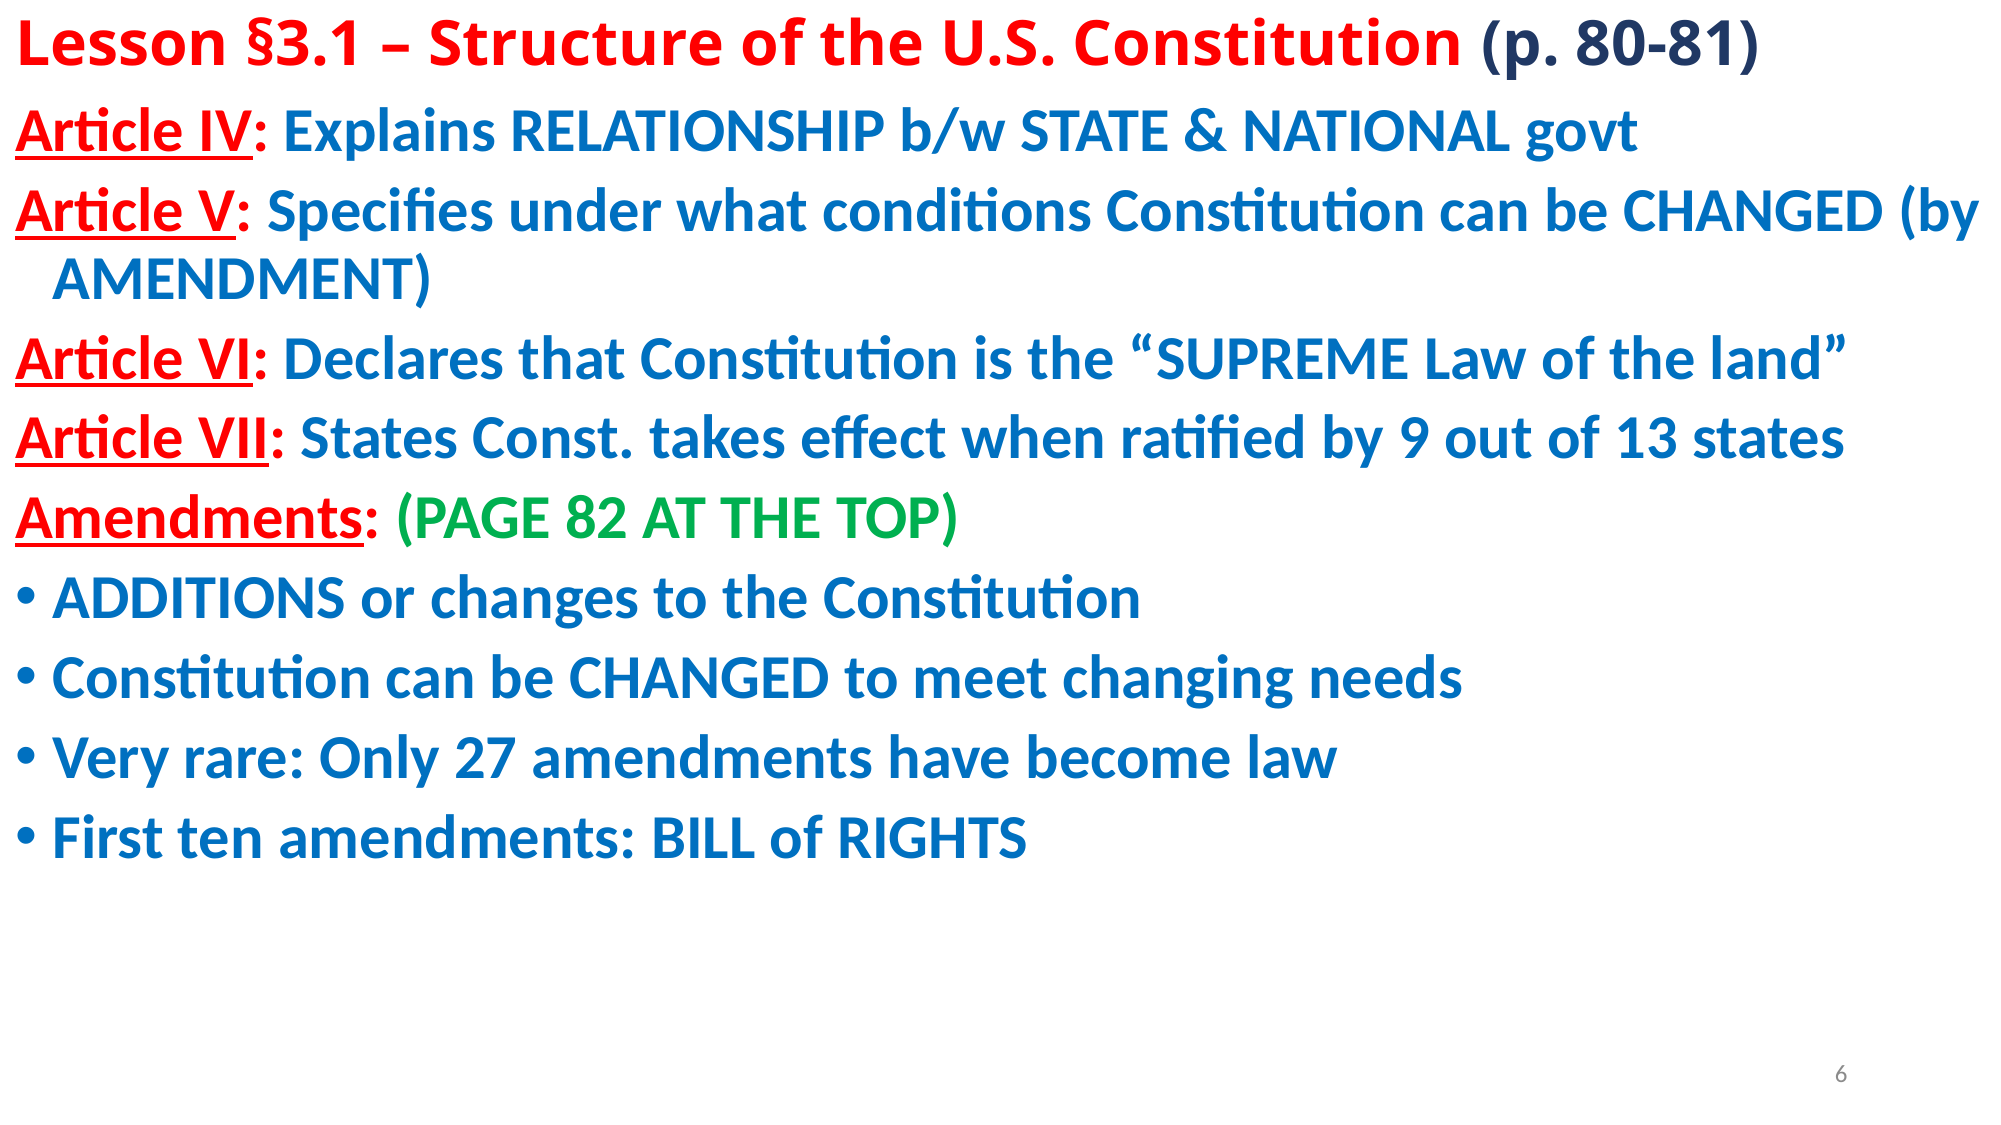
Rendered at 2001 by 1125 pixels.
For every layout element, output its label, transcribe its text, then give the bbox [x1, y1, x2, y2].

slide_number 6 [1412, 1042, 1863, 1103]
title Lesson §3.1 – Structure of the U.S. Constitution (p. 80-81) [0, 0, 2000, 90]
list Article IV: Explains RELATIONSHIP b/w STATE & NATIONAL govt Article V: Specifies under what conditions Constitution can be CHANGED (by AMENDMENT) Article VI: Declares that Constitution is the “SUPREME Law of the land” Article VII: States Const. takes effect when ratified by 9 out of 13 states Amendments: (PAGE 82 AT THE TOP) ADDITIONS or changes to the Constitution Constitution can be CHANGED to meet changing needs Very rare: Only 27 amendments have become law First ten amendments: BILL of RIGHTS [0, 90, 2000, 1088]
